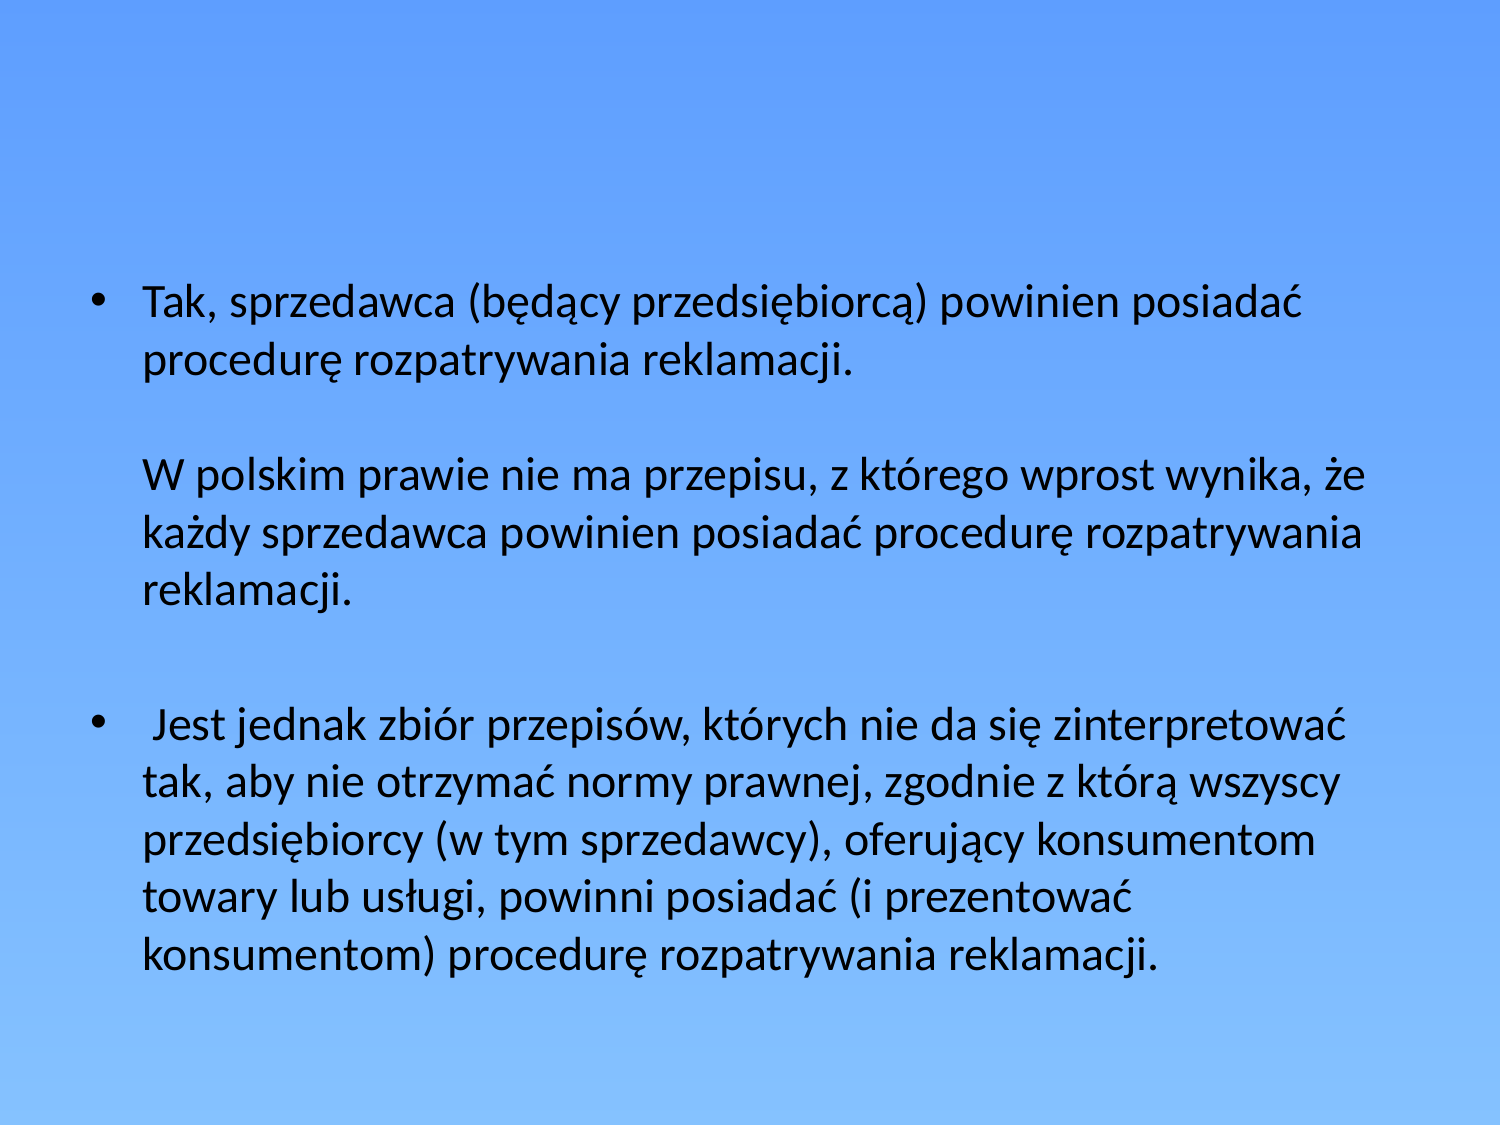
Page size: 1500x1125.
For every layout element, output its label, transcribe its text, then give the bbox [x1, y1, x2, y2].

list Tak, sprzedawca (będący przedsiębiorcą) powinien posiadać procedurę rozpatrywania reklamacji. W polskim prawie nie ma przepisu, z którego wprost wynika, że każdy sprzedawca powinien posiadać procedurę rozpatrywania reklamacji. Jest jednak zbiór przepisów, których nie da się zinterpretować tak, aby nie otrzymać normy prawnej, zgodnie z którą wszyscy przedsiębiorcy (w tym sprzedawcy), oferujący konsumentom towary lub usługi, powinni posiadać (i prezentować konsumentom) procedurę rozpatrywania reklamacji. [75, 262, 1425, 1005]
